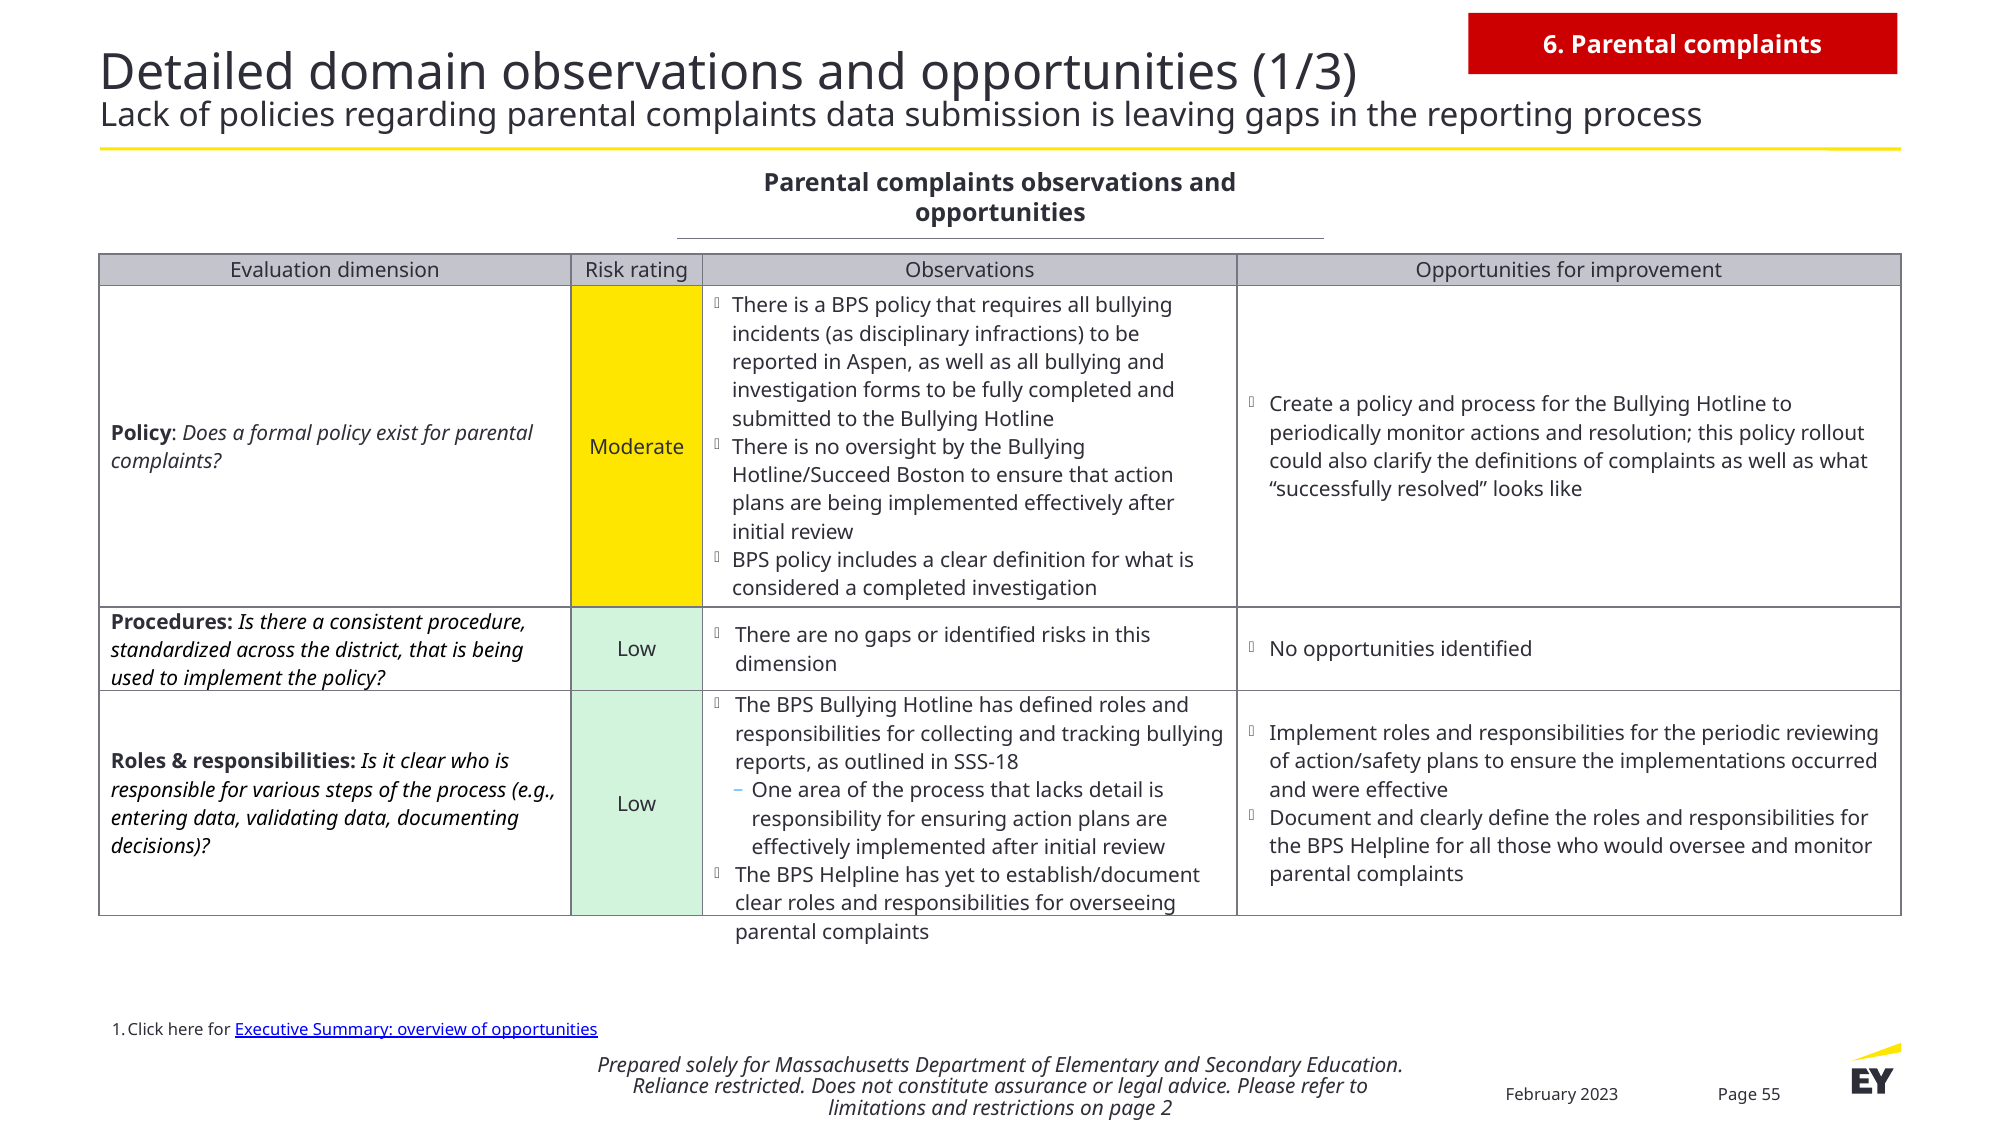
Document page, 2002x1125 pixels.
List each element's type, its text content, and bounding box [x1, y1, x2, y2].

table_cell Implement roles and responsibilities for the periodic reviewing of action/safety plans to ensure the implementations occurred and were effective Document and clearly define the roles and responsibilities for the BPS Helpline for all those who would oversee and monitor parental complaints [1238, 691, 1900, 915]
table_header Observations [703, 255, 1236, 285]
text_box Parental complaints observations and opportunities [675, 165, 1326, 241]
table_cell Moderate [572, 286, 702, 606]
text_box Prepared solely for Massachusetts Department of Elementary and Secondary Education. Reliance restricted. Does not constitute assurance or legal advice. Please refer to limitations and restrictions on page 2 [586, 1049, 1415, 1120]
text_box Click here for Executive Summary: overview of opportunities [111, 980, 1750, 1042]
table_cell Roles & responsibilities: Is it clear who is responsible for various steps of the process (e.g., entering data, validating data, documenting decisions)? [100, 691, 570, 915]
table_cell Low [572, 691, 702, 915]
table_header Risk rating [572, 255, 702, 285]
table_cell There are no gaps or identified risks in this dimension [703, 608, 1236, 690]
table_cell Create a policy and process for the Bullying Hotline to periodically monitor actions and resolution; this policy rollout could also clarify the definitions of complaints as well as what “successfully resolved” looks like [1238, 286, 1900, 606]
table_cell No opportunities identified [1238, 608, 1900, 690]
table_cell The BPS Bullying Hotline has defined roles and responsibilities for collecting and tracking bullying reports, as outlined in SSS-18 One area of the process that lacks detail is responsibility for ensuring action plans are effectively implemented after initial review The BPS Helpline has yet to establish/document clear roles and responsibilities for overseeing parental complaints [703, 691, 1236, 915]
text_box 6. Parental complaints [1466, 11, 1899, 76]
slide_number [1490, 1076, 1687, 1106]
table_cell Low [572, 608, 702, 690]
table_header Evaluation dimension [100, 255, 570, 285]
slide_number Page 55 [1703, 1076, 1812, 1106]
table_header Opportunities for improvement [1238, 255, 1900, 285]
table_cell There is a BPS policy that requires all bullying incidents (as disciplinary infractions) to be reported in Aspen, as well as all bullying and investigation forms to be fully completed and submitted to the Bullying Hotline There is no oversight by the Bullying Hotline/Succeed Boston to ensure that action plans are being implemented effectively after initial review BPS policy includes a clear definition for what is considered a completed investigation [703, 286, 1236, 606]
table_cell Policy: Does a formal policy exist for parental complaints? [100, 286, 570, 606]
table_cell Procedures: Is there a consistent procedure, standardized across the district, that is being used to implement the policy? [100, 608, 570, 690]
title Detailed domain observations and opportunities (1/3) Lack of policies regarding parental complaints data submission is leaving gaps in the reporting process [100, 48, 1901, 146]
